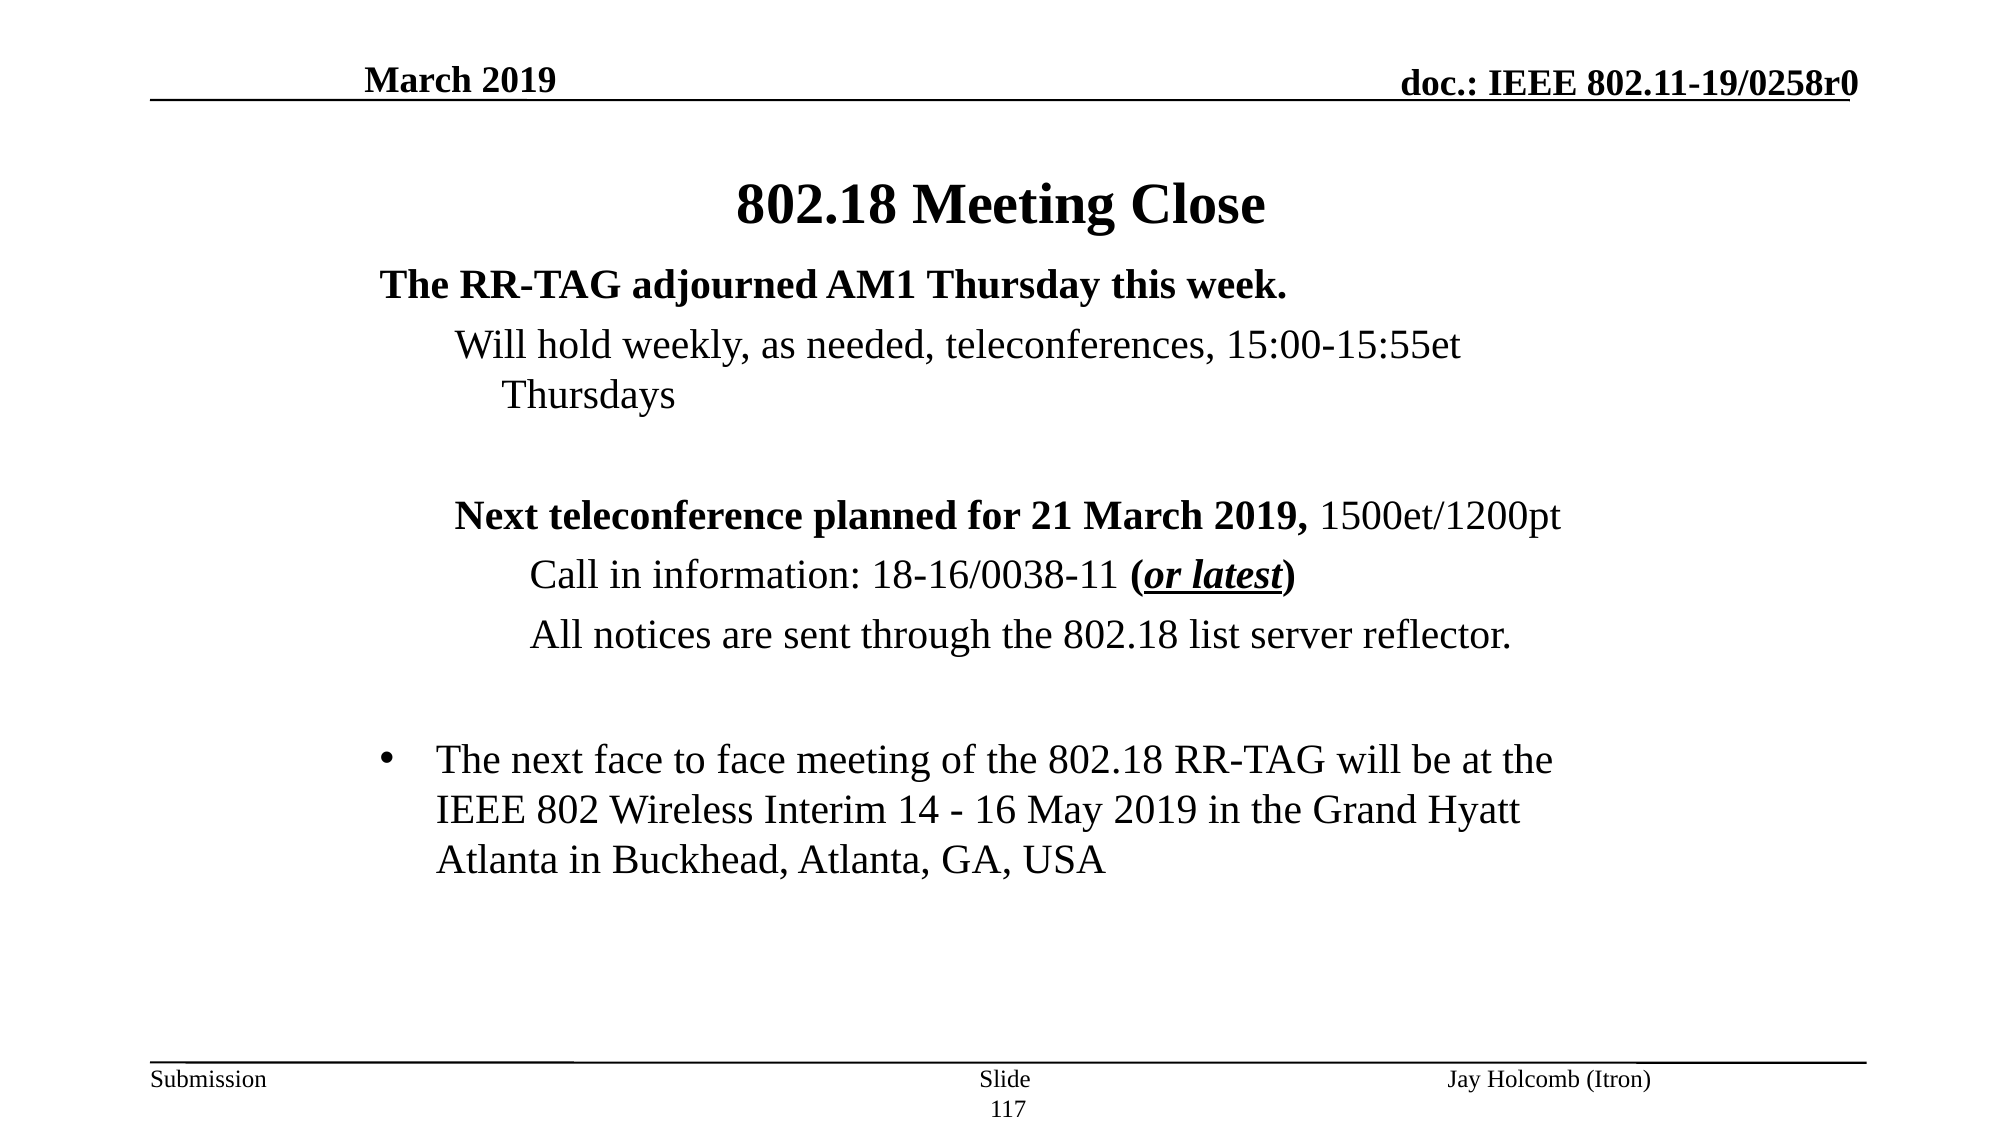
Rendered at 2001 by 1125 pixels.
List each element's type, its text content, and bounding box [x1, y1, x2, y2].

footer Jay Holcomb (Itron) [1444, 1061, 1652, 1093]
slide_number Slide 117 [972, 1061, 1045, 1093]
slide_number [364, 54, 559, 101]
title 802.18 Meeting Close [364, 112, 1640, 288]
list The RR-TAG adjourned AM1 Thursday this week. Will hold weekly, as needed, teleconferences, 15:00-15:55et Thursdays Next teleconference planned for 21 March 2019, 1500et/1200pt Call in information: 18-16/0038-11 (or latest) All notices are sent through the 802.18 list server reflector. The next face to face meeting of the 802.18 RR-TAG will be at the IEEE 802 Wireless Interim 14 - 16 May 2019 in the Grand Hyatt Atlanta in Buckhead, Atlanta, GA, USA [364, 248, 1636, 1062]
